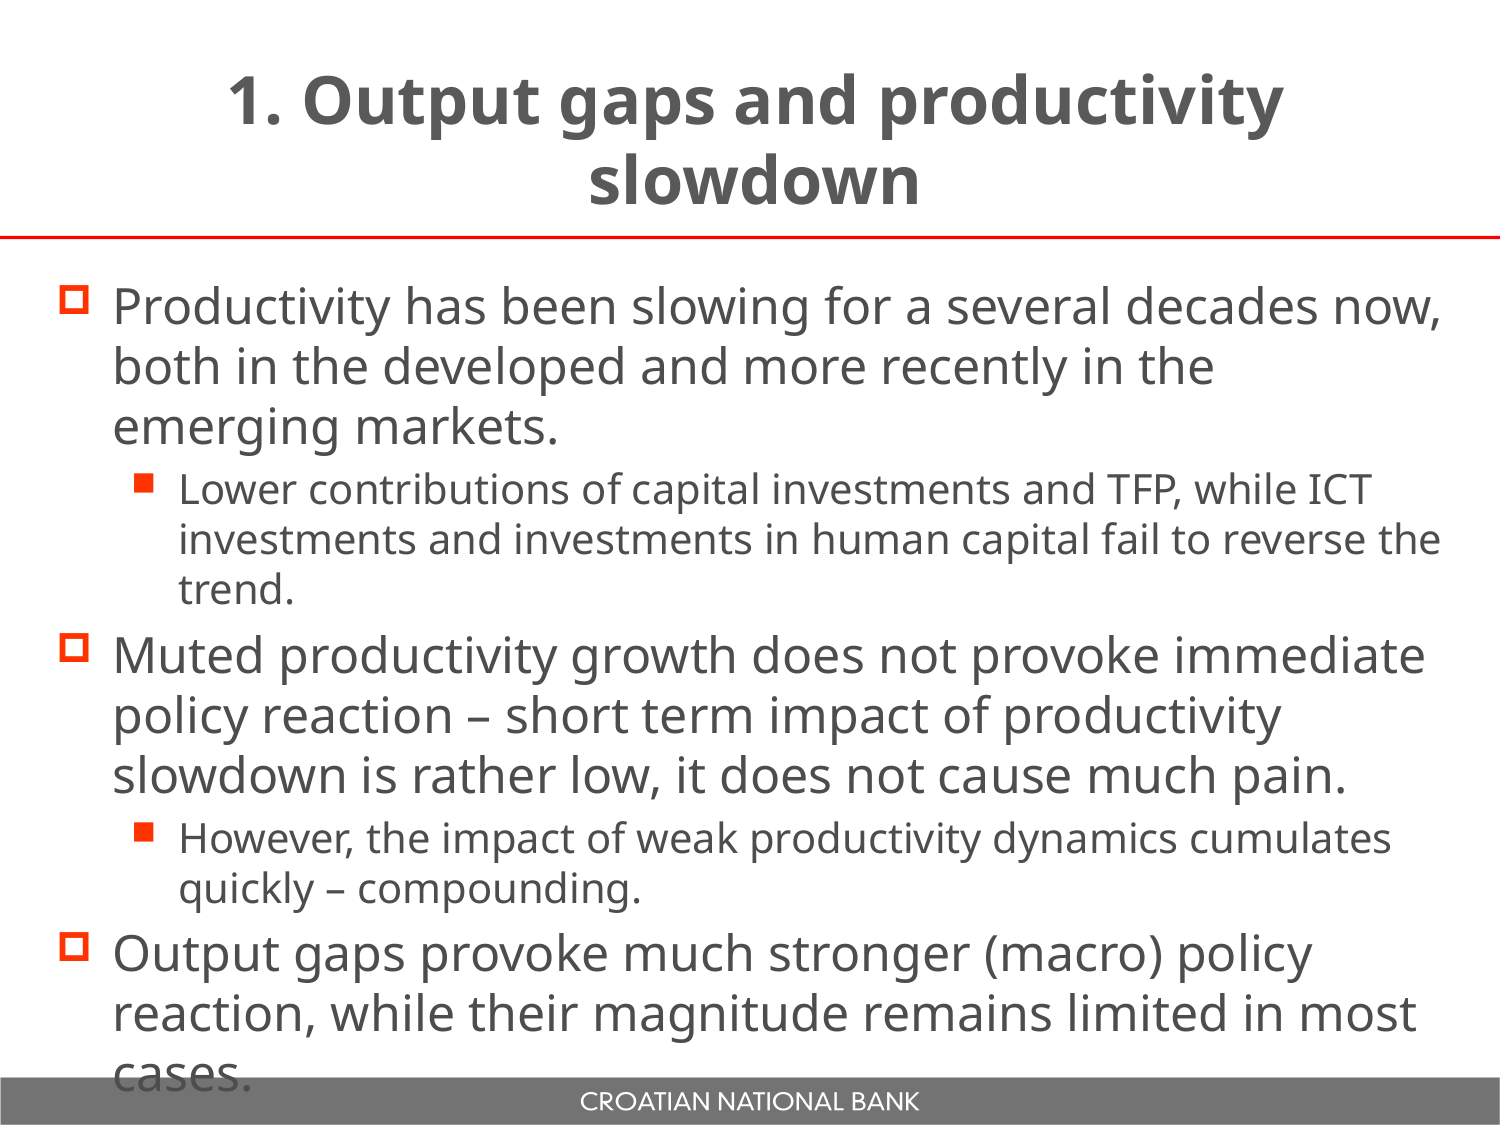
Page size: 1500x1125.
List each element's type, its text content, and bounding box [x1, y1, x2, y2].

picture [0, 1077, 1500, 1125]
list Productivity has been slowing for a several decades now, both in the developed and more recently in the emerging markets. Lower contributions of capital investments and TFP, while ICT investments and investments in human capital fail to reverse the trend. Muted productivity growth does not provoke immediate policy reaction – short term impact of productivity slowdown is rather low, it does not cause much pain. However, the impact of weak productivity dynamics cumulates quickly – compounding. Output gaps provoke much stronger (macro) policy reaction, while their magnitude remains limited in most cases. [41, 266, 1471, 1047]
title 1. Output gaps and productivity slowdown [80, 62, 1431, 226]
